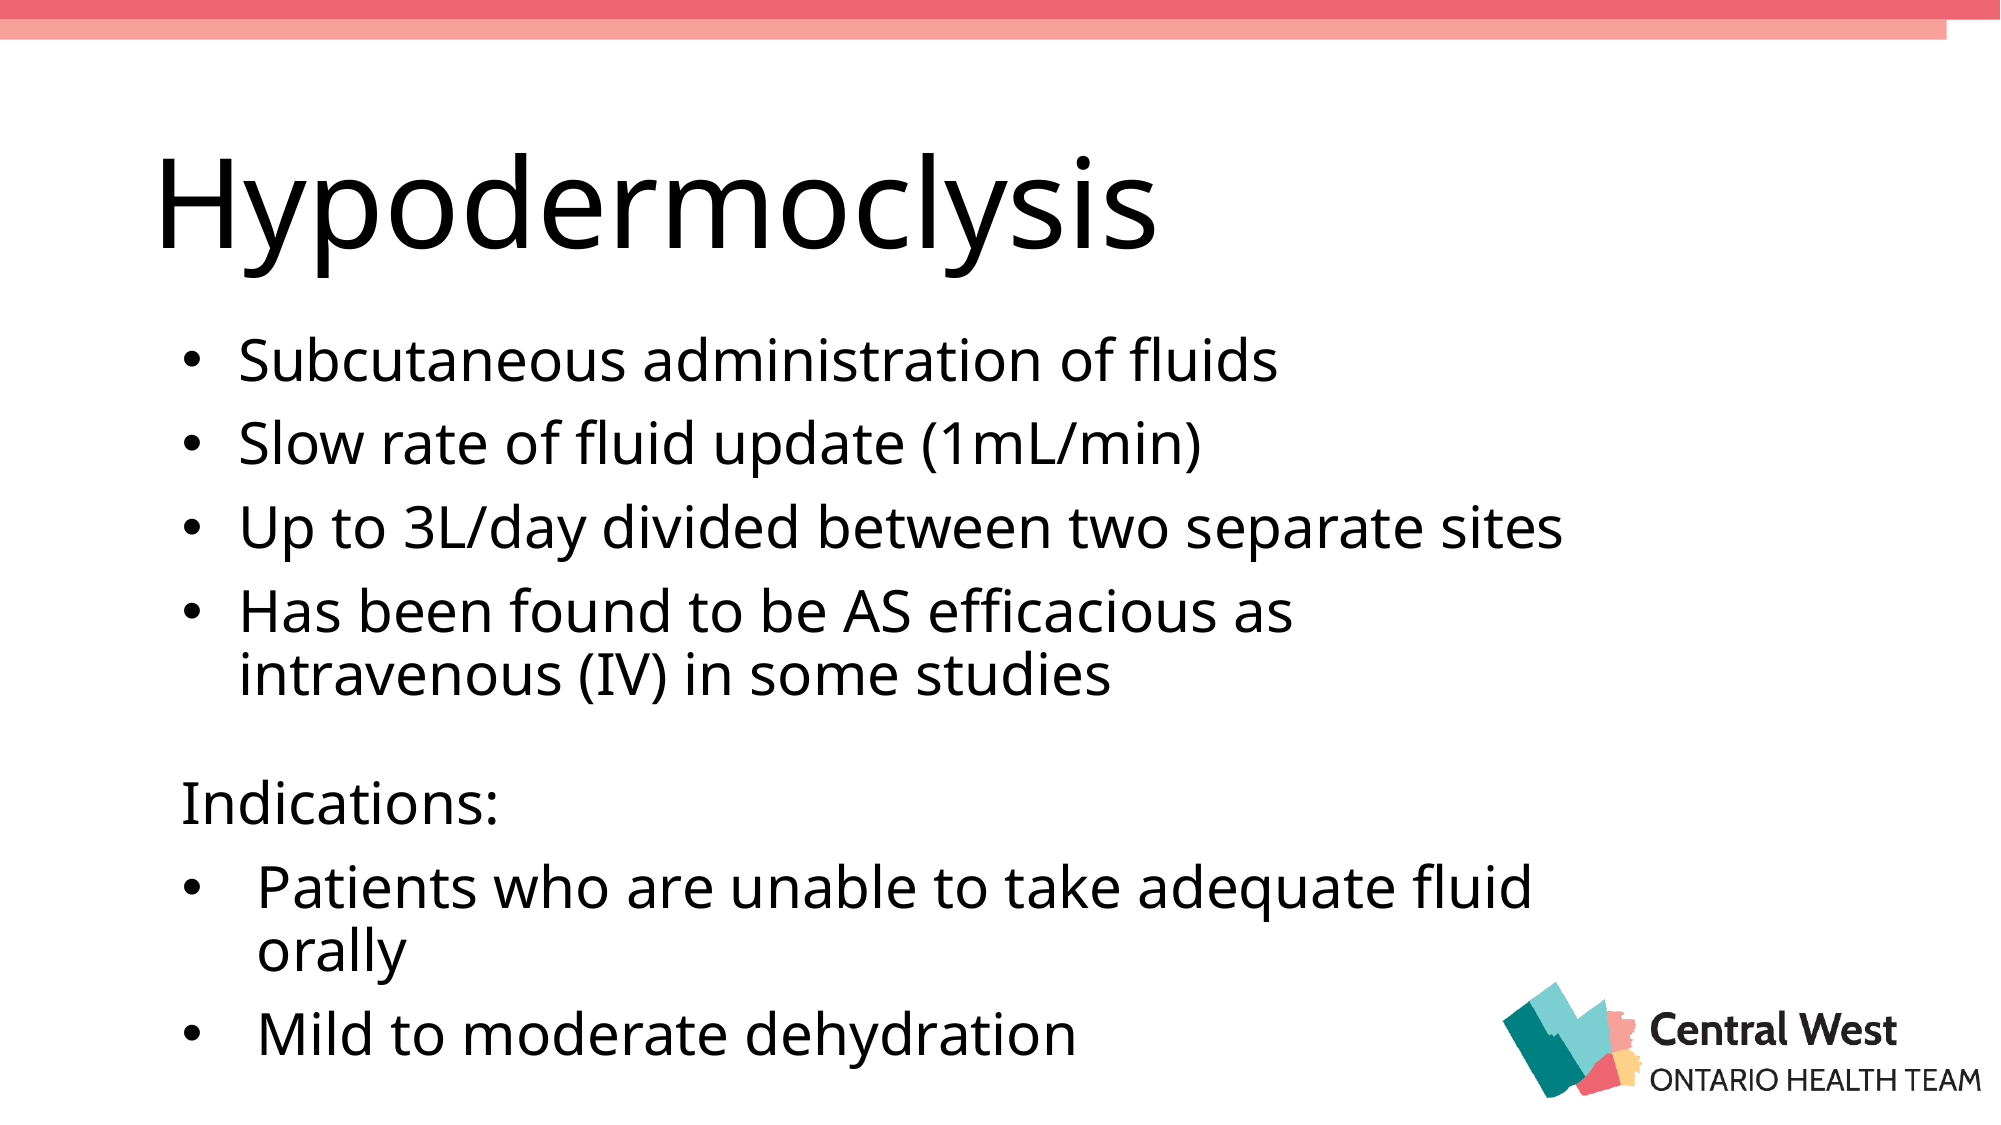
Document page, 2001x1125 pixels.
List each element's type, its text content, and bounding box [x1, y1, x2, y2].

title Hypodermoclysis [136, 122, 1385, 284]
picture [1502, 981, 1982, 1098]
list Subcutaneous administration of fluids Slow rate of fluid update (1mL/min) Up to 3L/day divided between two separate sites Has been found to be AS efficacious as intravenous (IV) in some studies Indications: Patients who are unable to take adequate fluid orally Mild to moderate dehydration [167, 323, 1617, 1012]
